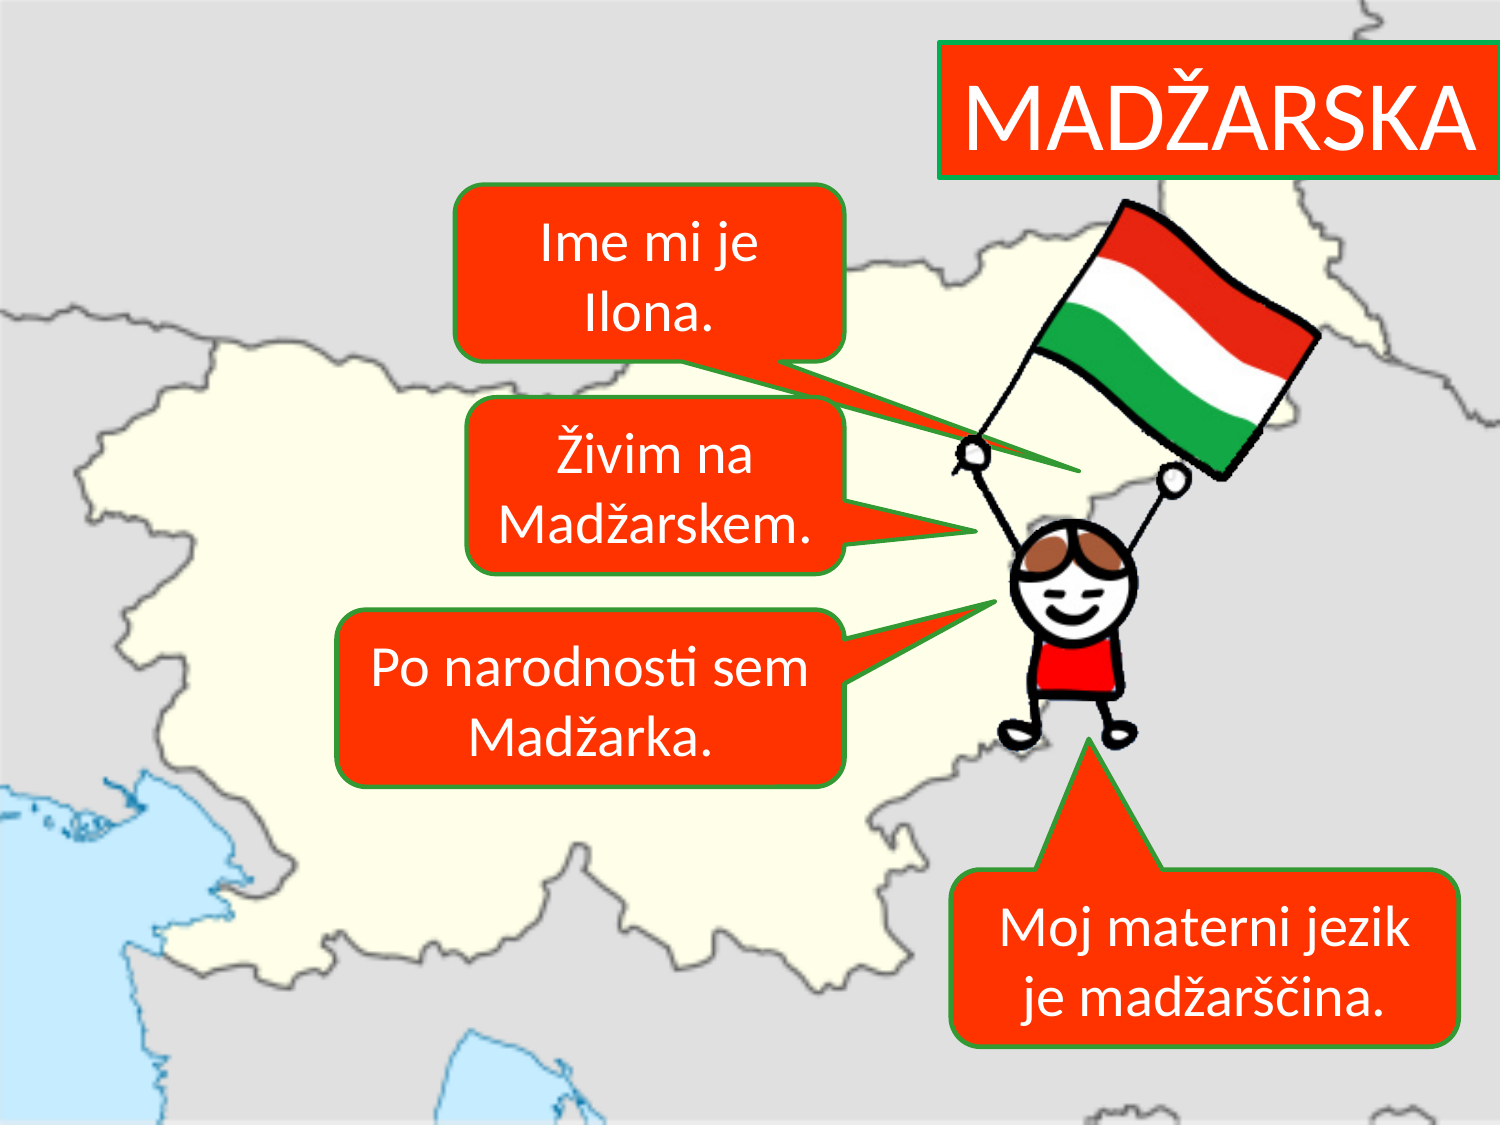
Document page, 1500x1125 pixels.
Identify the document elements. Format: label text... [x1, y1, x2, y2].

text_box Moj materni jezik je madžarščina. [948, 815, 1461, 1049]
picture [0, 0, 1500, 1125]
text_box Po narodnosti sem Madžarka. [334, 607, 803, 789]
text_box Ime mi je Ilona. [452, 182, 803, 394]
text_box Živim na Madžarskem. [464, 394, 803, 577]
text_box MADŽARSKA [938, 42, 1500, 178]
